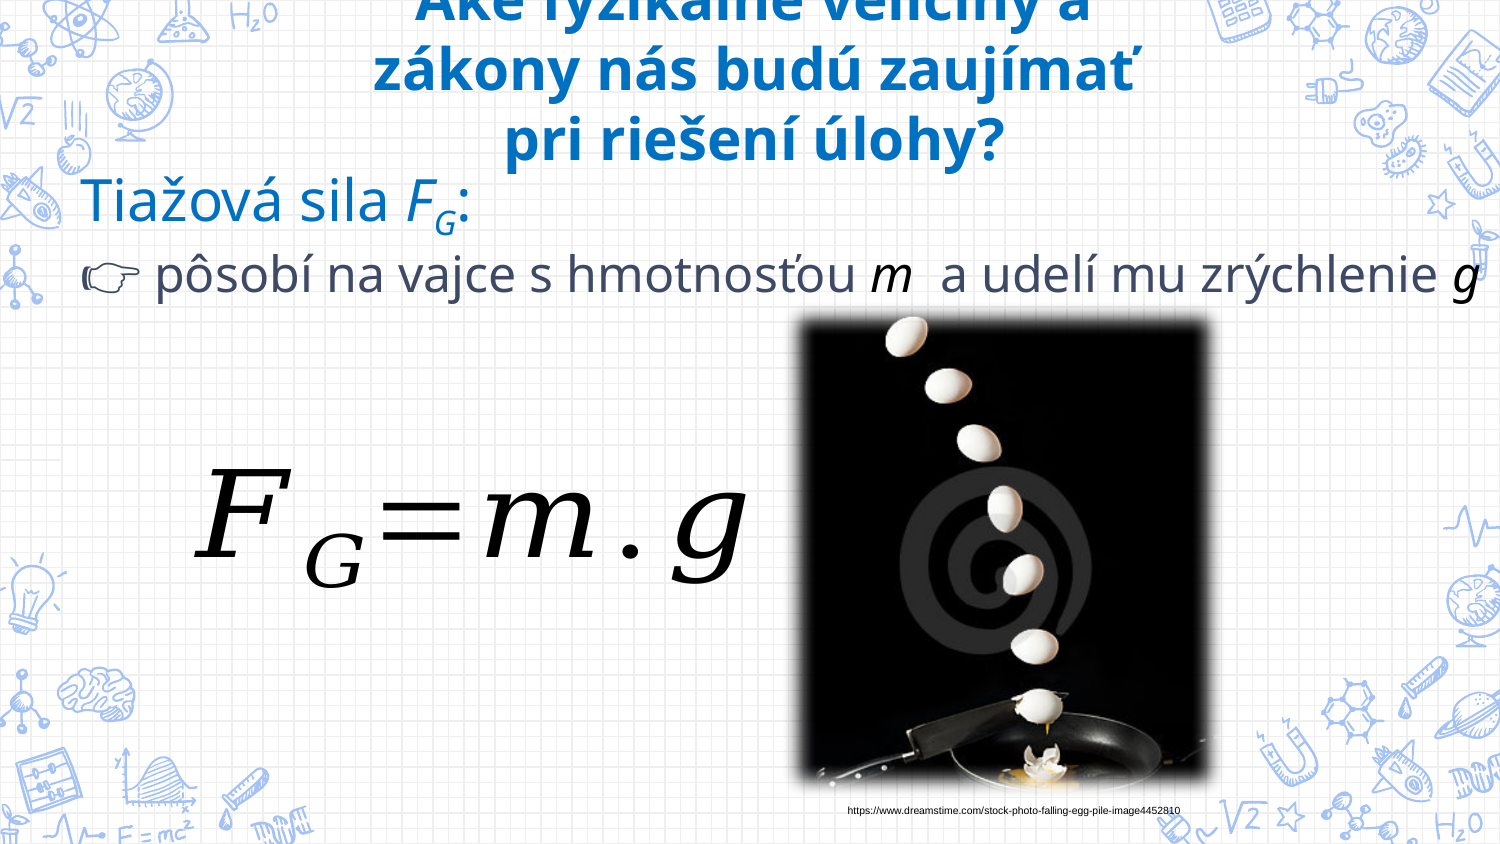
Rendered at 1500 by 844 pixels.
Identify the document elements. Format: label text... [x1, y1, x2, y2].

picture [780, 301, 1226, 798]
text_box https://www.dreamstime.com/stock-photo-falling-egg-pile-image4452810 [832, 804, 1226, 825]
text_box Tiažová sila FG: 👉 pôsobí na vajce s hmotnosťou m a udelí mu zrýchlenie g [65, 155, 1497, 310]
list Aké fyzikálne veličiny a zákony nás budú zaujímať pri riešení úlohy? [317, 0, 1192, 135]
